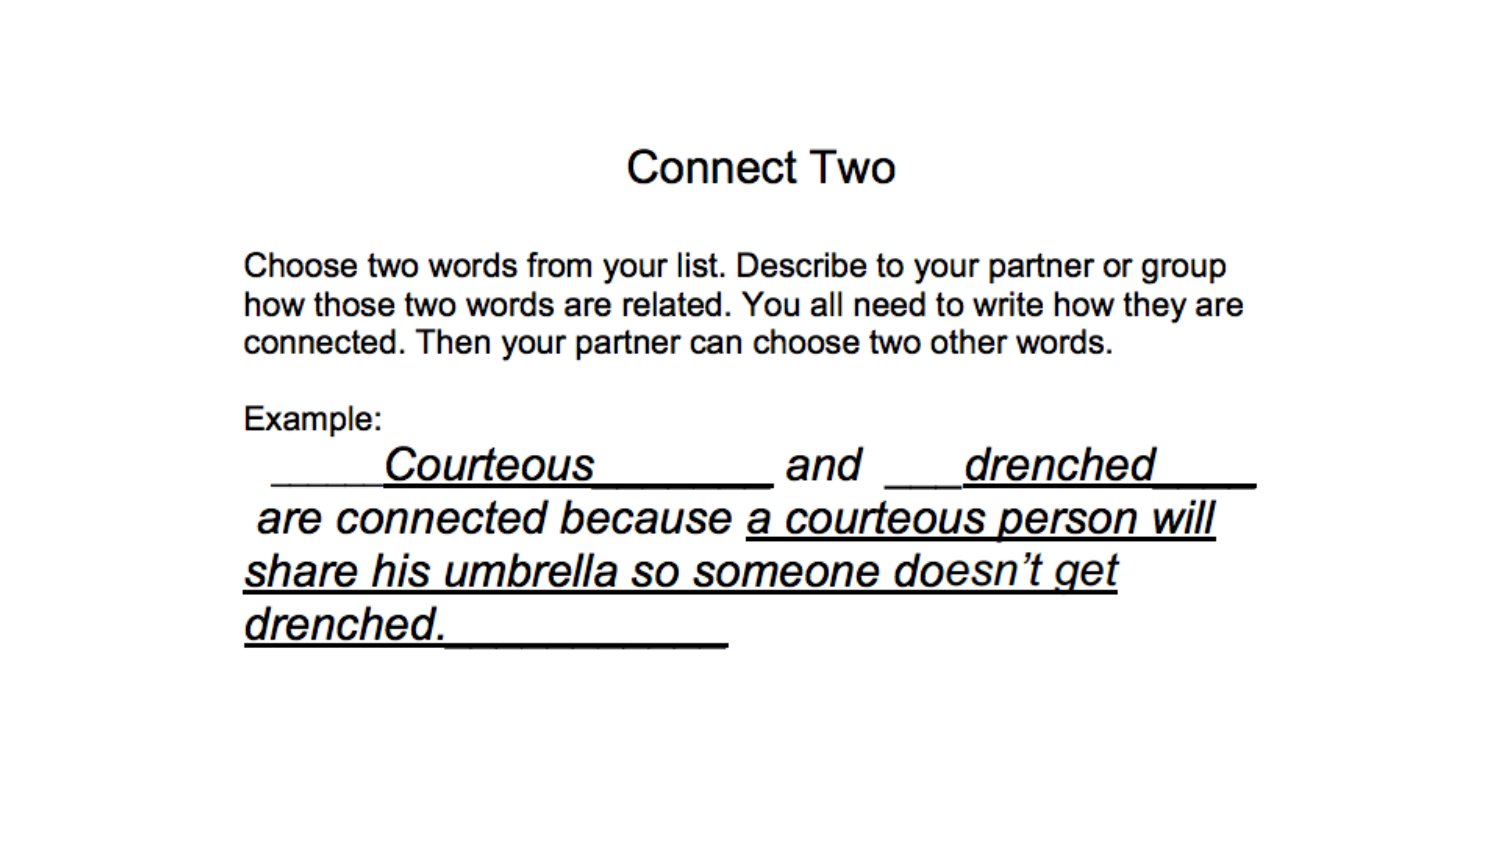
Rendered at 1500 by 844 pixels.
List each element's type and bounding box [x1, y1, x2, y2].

picture [156, 98, 1344, 745]
